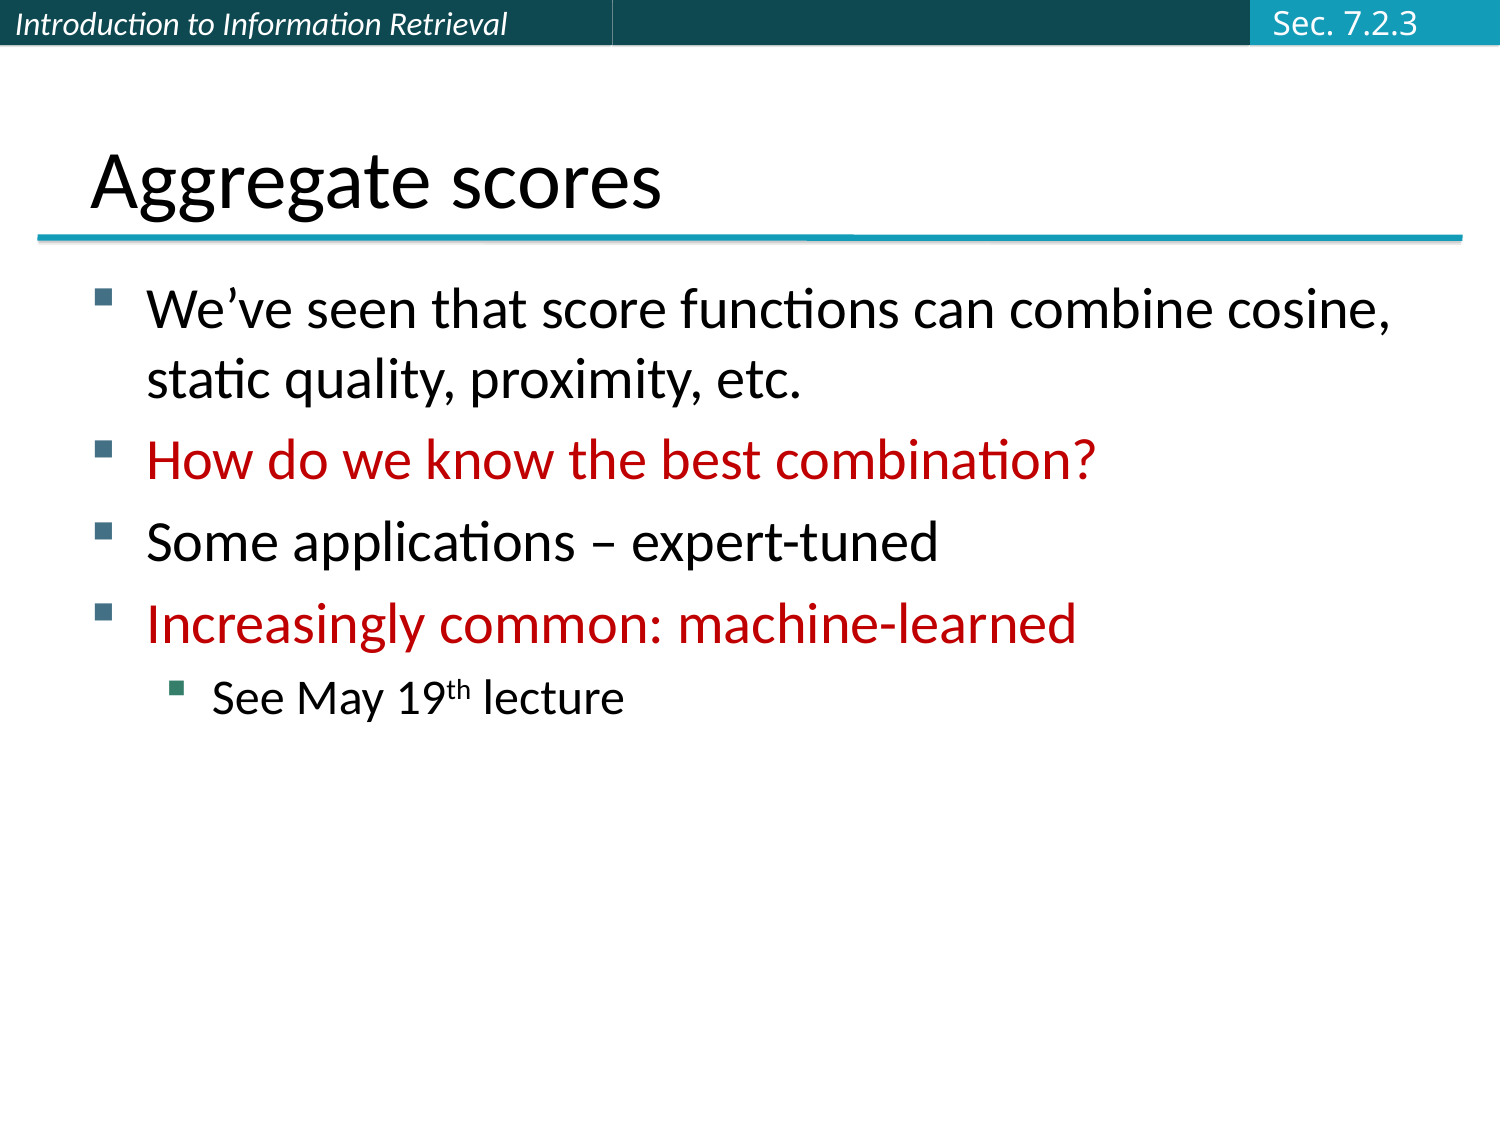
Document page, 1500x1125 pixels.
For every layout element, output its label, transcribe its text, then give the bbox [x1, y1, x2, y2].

text_box Sec. 7.2.3 [1257, 0, 1434, 50]
title Aggregate scores [75, 45, 1425, 233]
list We’ve seen that score functions can combine cosine, static quality, proximity, etc. How do we know the best combination? Some applications – expert-tuned Increasingly common: machine-learned See May 19th lecture [75, 262, 1425, 1075]
